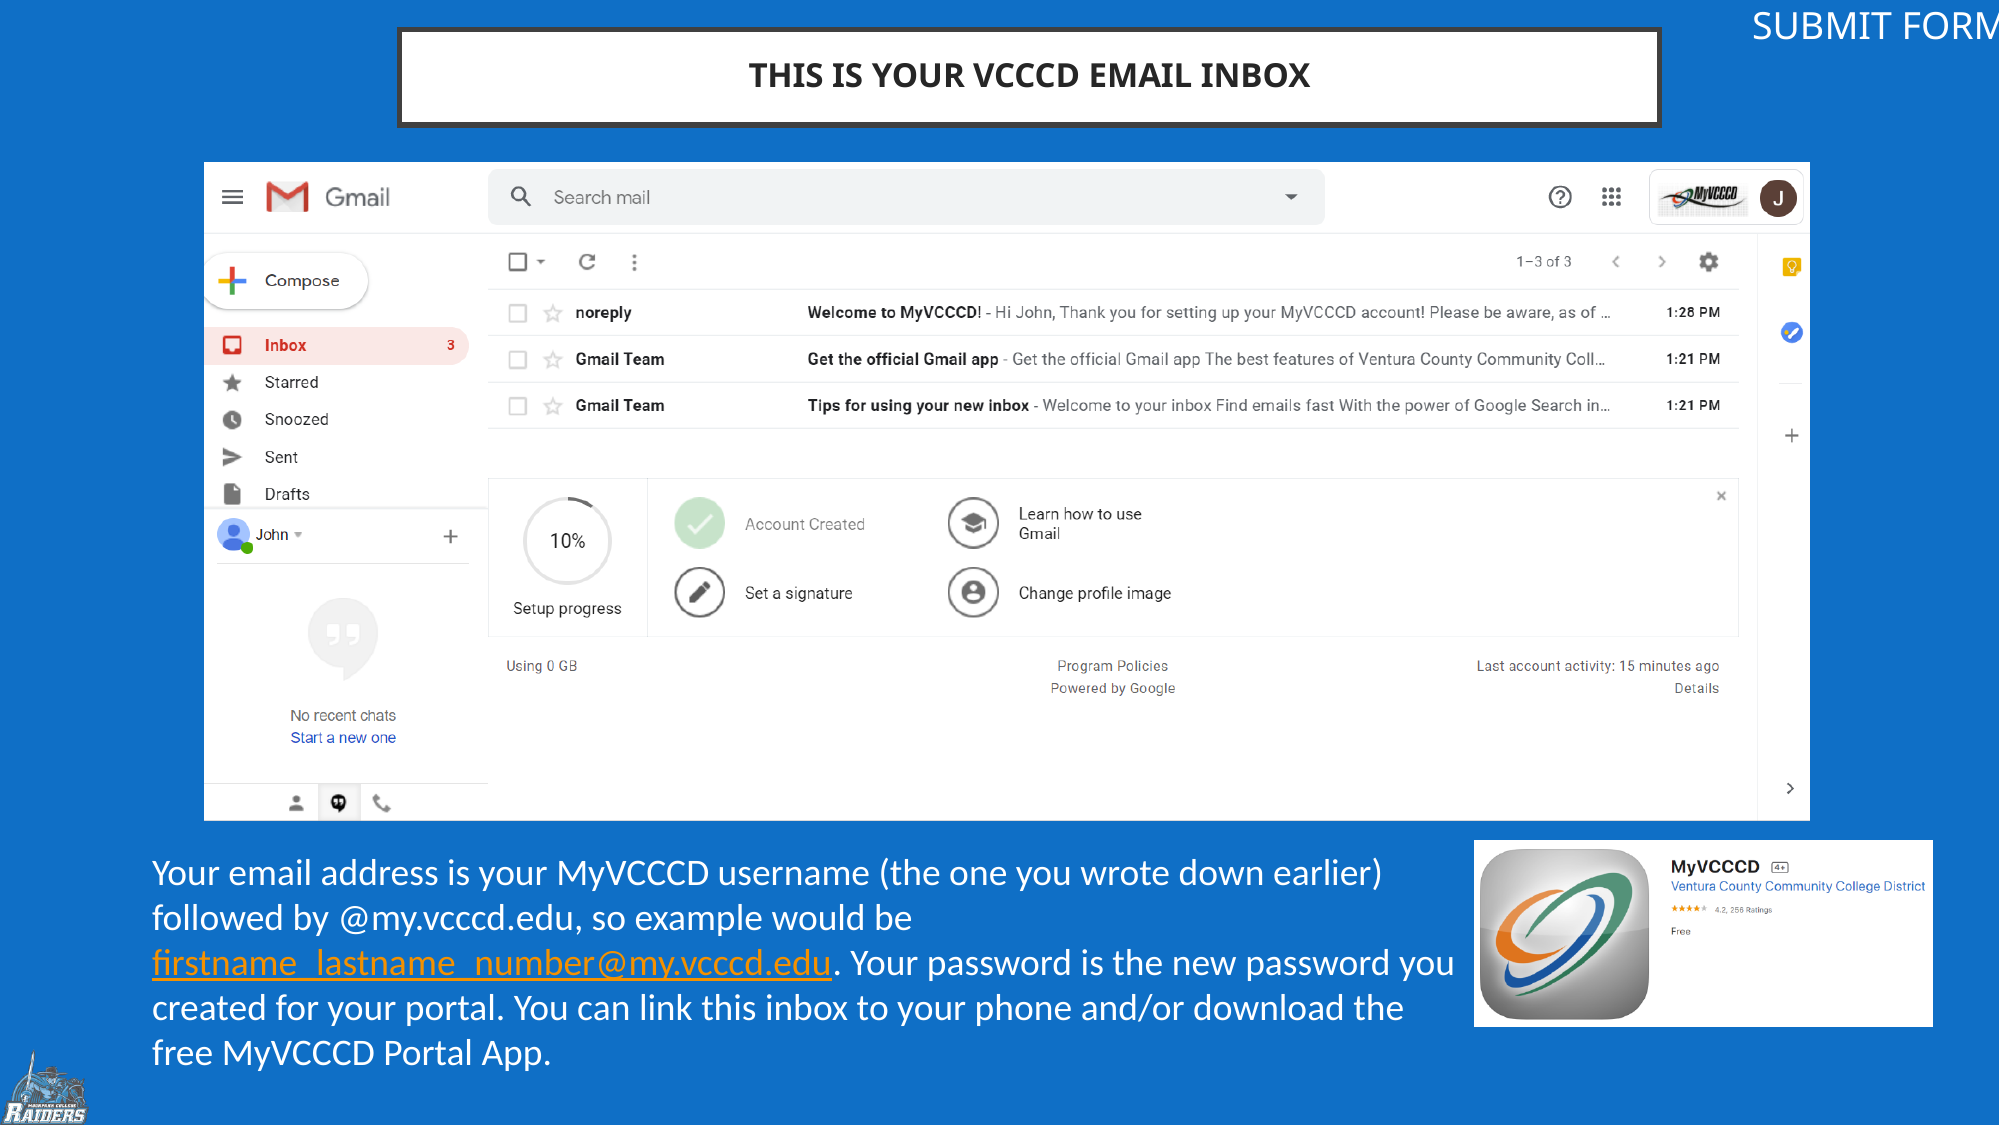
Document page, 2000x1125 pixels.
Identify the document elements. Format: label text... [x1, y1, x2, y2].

picture [0, 1049, 89, 1125]
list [204, 162, 1810, 821]
text_box Your email address is your MyVCCCD username (the one you wrote down earlier) followed by @my.vcccd.edu, so example would be firstname_lastname_number@my.vcccd.edu. Your password is the new password you created for your portal. You can link this inbox to your phone and/or download the free MyVCCCD Portal App. [137, 840, 1488, 1081]
text_box SUBMIT FORM [1737, 0, 2000, 55]
title THIS IS YOUR VCCCD EMAIL INBOX [397, 27, 1662, 128]
picture [1474, 840, 1933, 1027]
